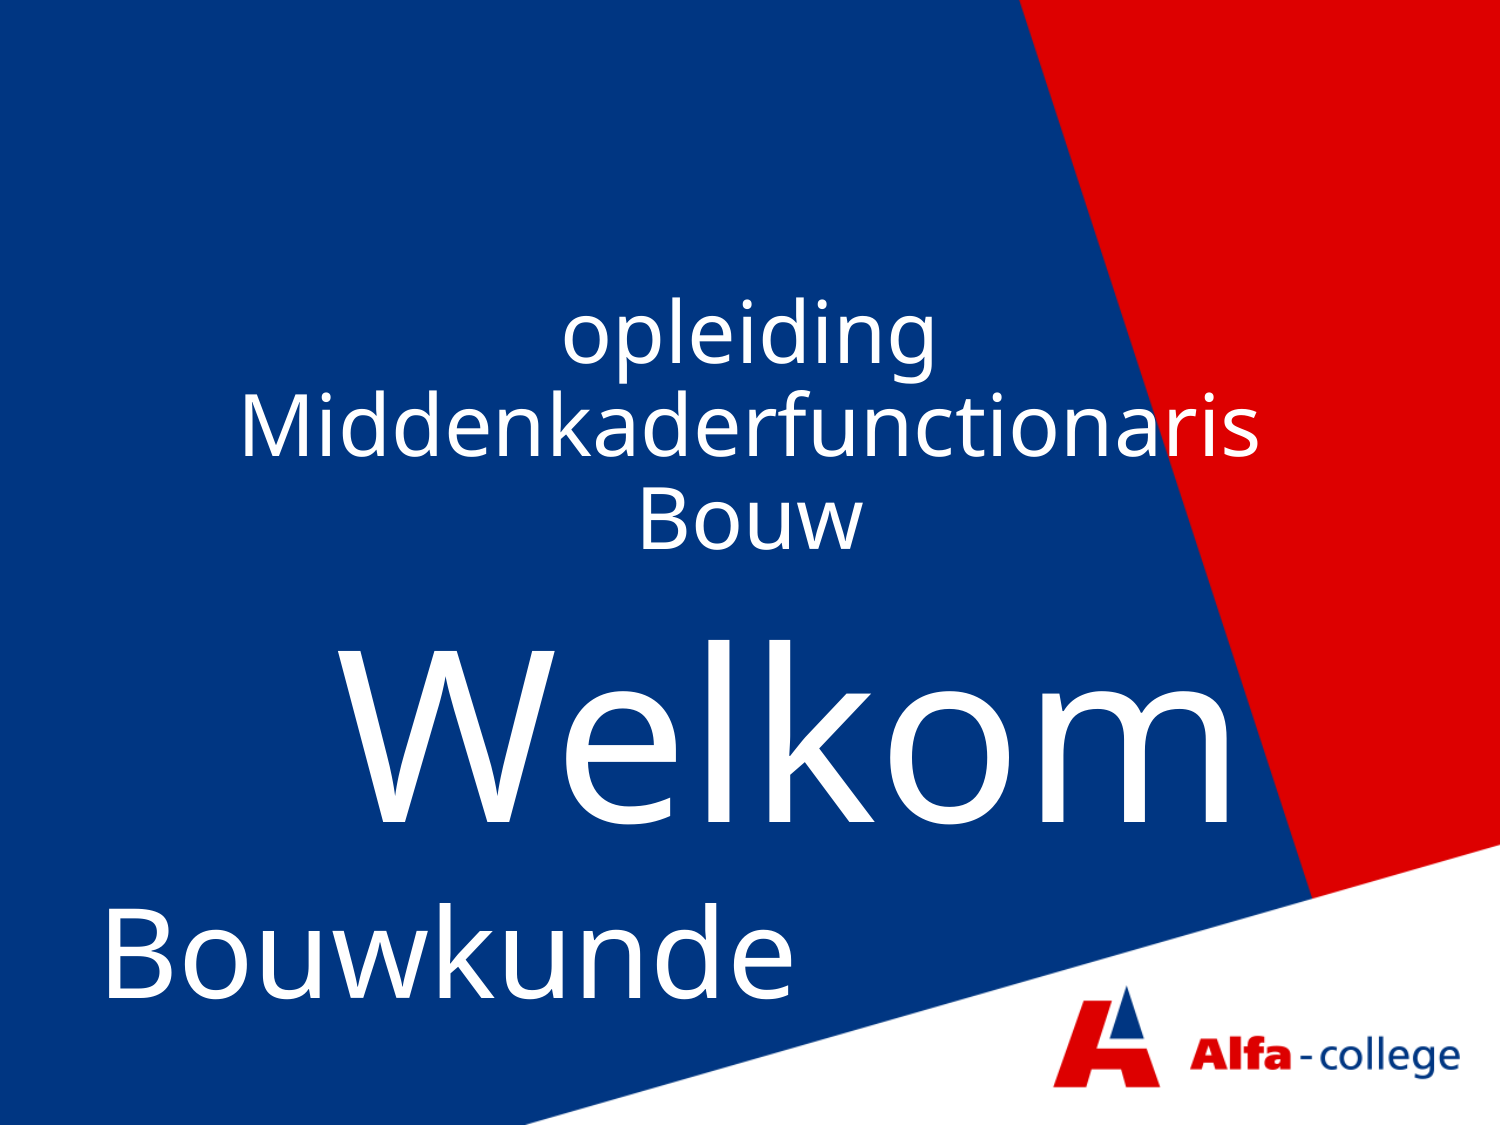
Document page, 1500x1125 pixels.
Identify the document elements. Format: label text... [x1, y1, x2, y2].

text_box Bouwkunde [82, 865, 1047, 1031]
text_box Welkom [320, 575, 1284, 878]
title opleiding Middenkaderfunctionaris Bouw [112, 184, 1388, 576]
picture [0, 0, 1500, 1125]
